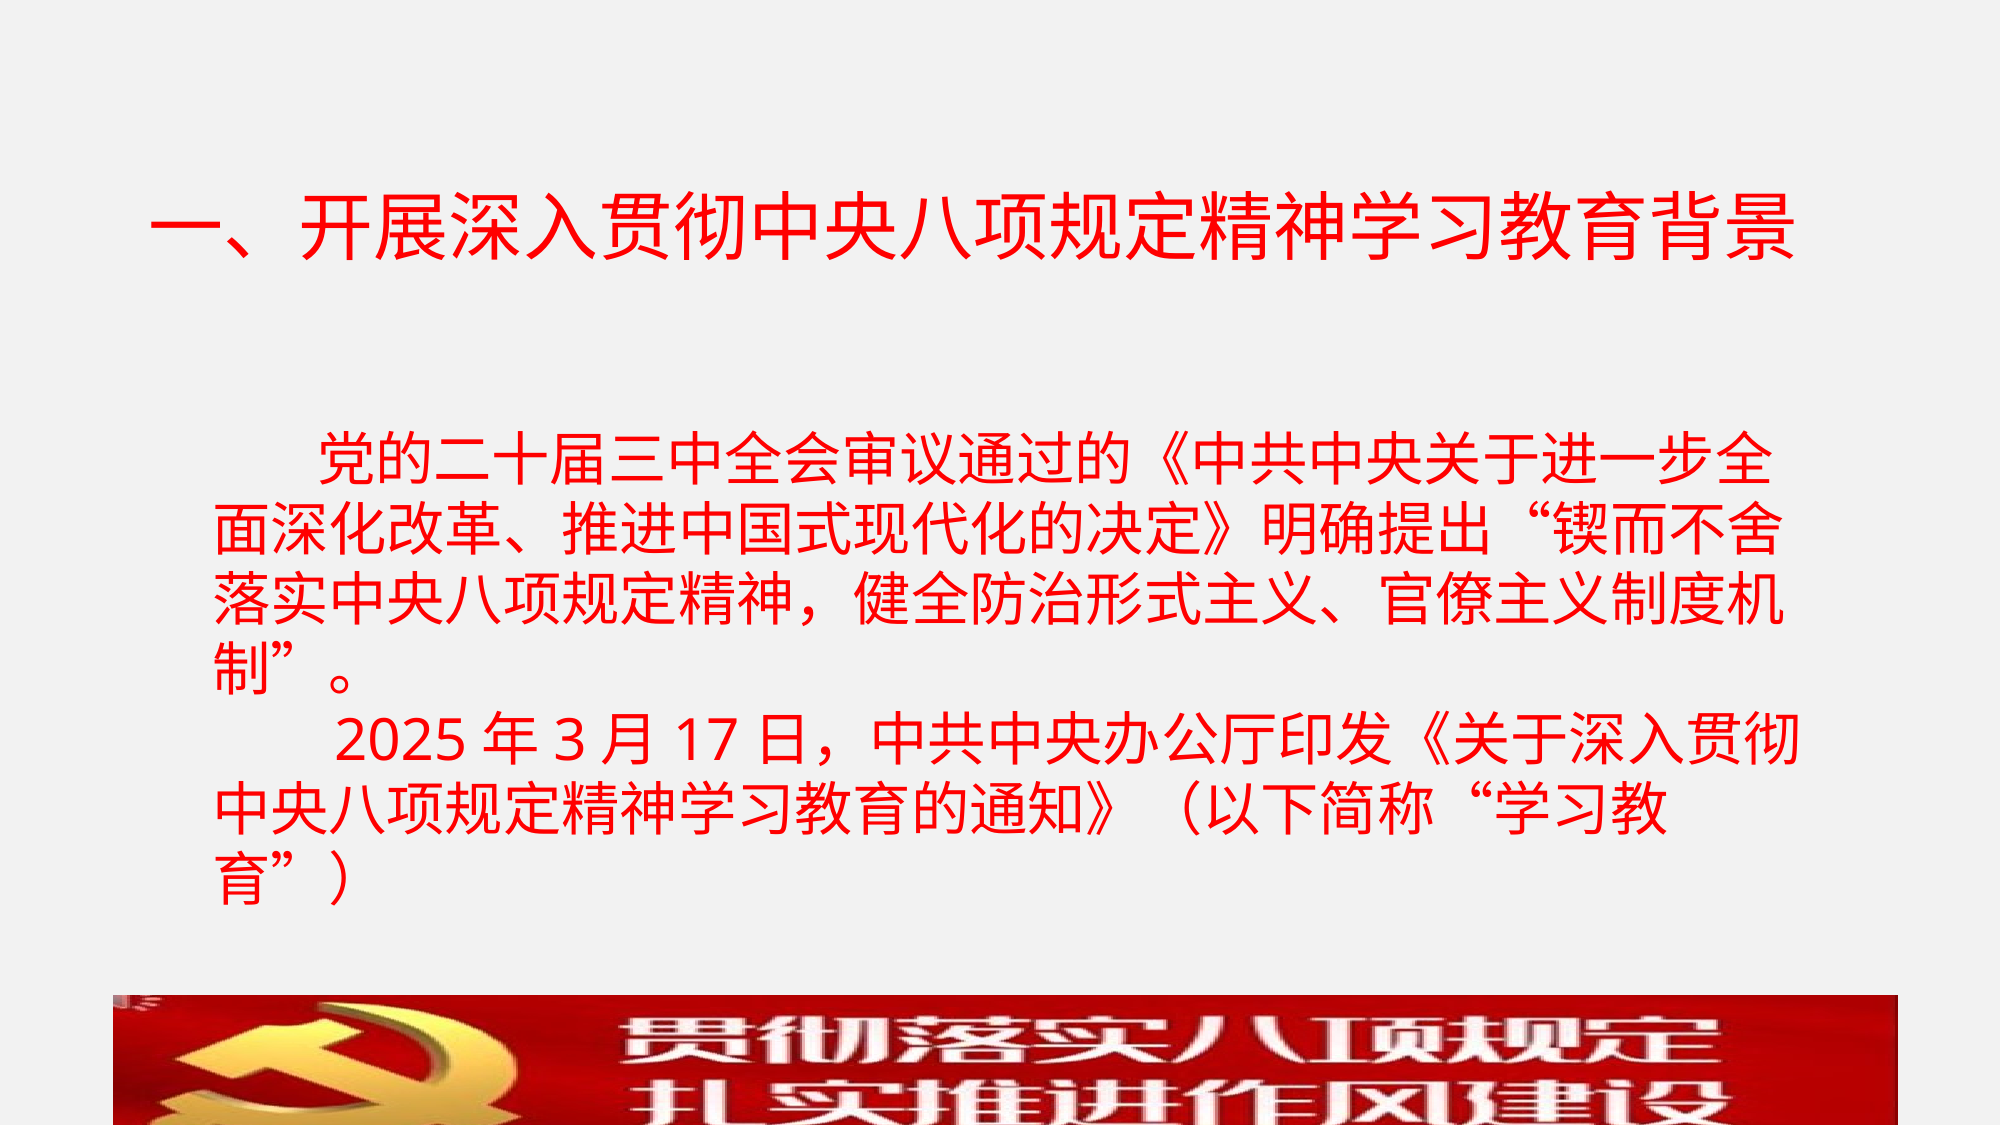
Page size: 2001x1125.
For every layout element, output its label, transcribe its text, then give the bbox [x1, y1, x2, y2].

text_box 党的二十届三中全会审议通过的《中共中央关于进一步全面深化改革、推进中国式现代化的决定》明确提出“锲而不舍落实中央八项规定精神，健全防治形式主义、官僚主义制度机制”。 2025年3月17日，中共中央办公厅印发《关于深入贯彻中央八项规定精神学习教育的通知》（以下简称“学习教育”） [197, 414, 1841, 920]
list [113, 995, 1898, 1125]
text_box 一、开展深入贯彻中央八项规定精神学习教育背景 [134, 172, 1841, 277]
